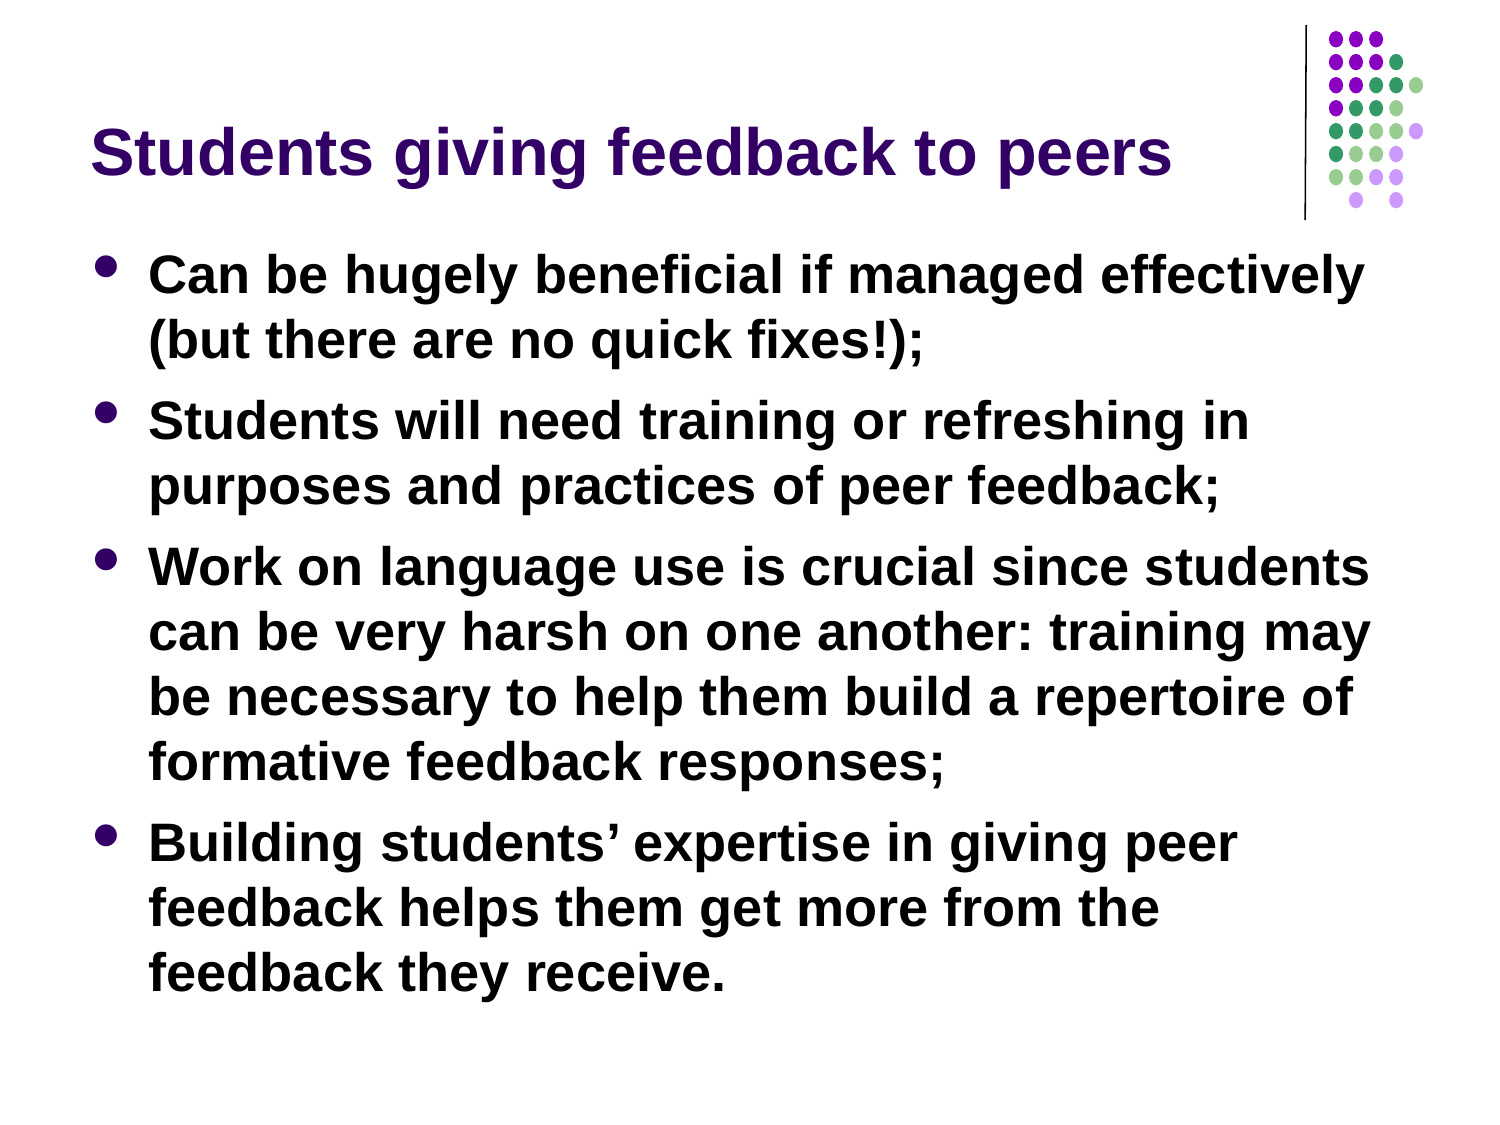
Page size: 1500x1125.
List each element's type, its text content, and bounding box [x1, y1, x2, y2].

title Students giving feedback to peers [74, 19, 1313, 197]
list Can be hugely beneficial if managed effectively (but there are no quick fixes!); Students will need training or refreshing in purposes and practices of peer feedback; Work on language use is crucial since students can be very harsh on one another: training may be necessary to help them build a repertoire of formative feedback responses; Building students’ expertise in giving peer feedback helps them get more from the feedback they receive. [76, 231, 1428, 1018]
